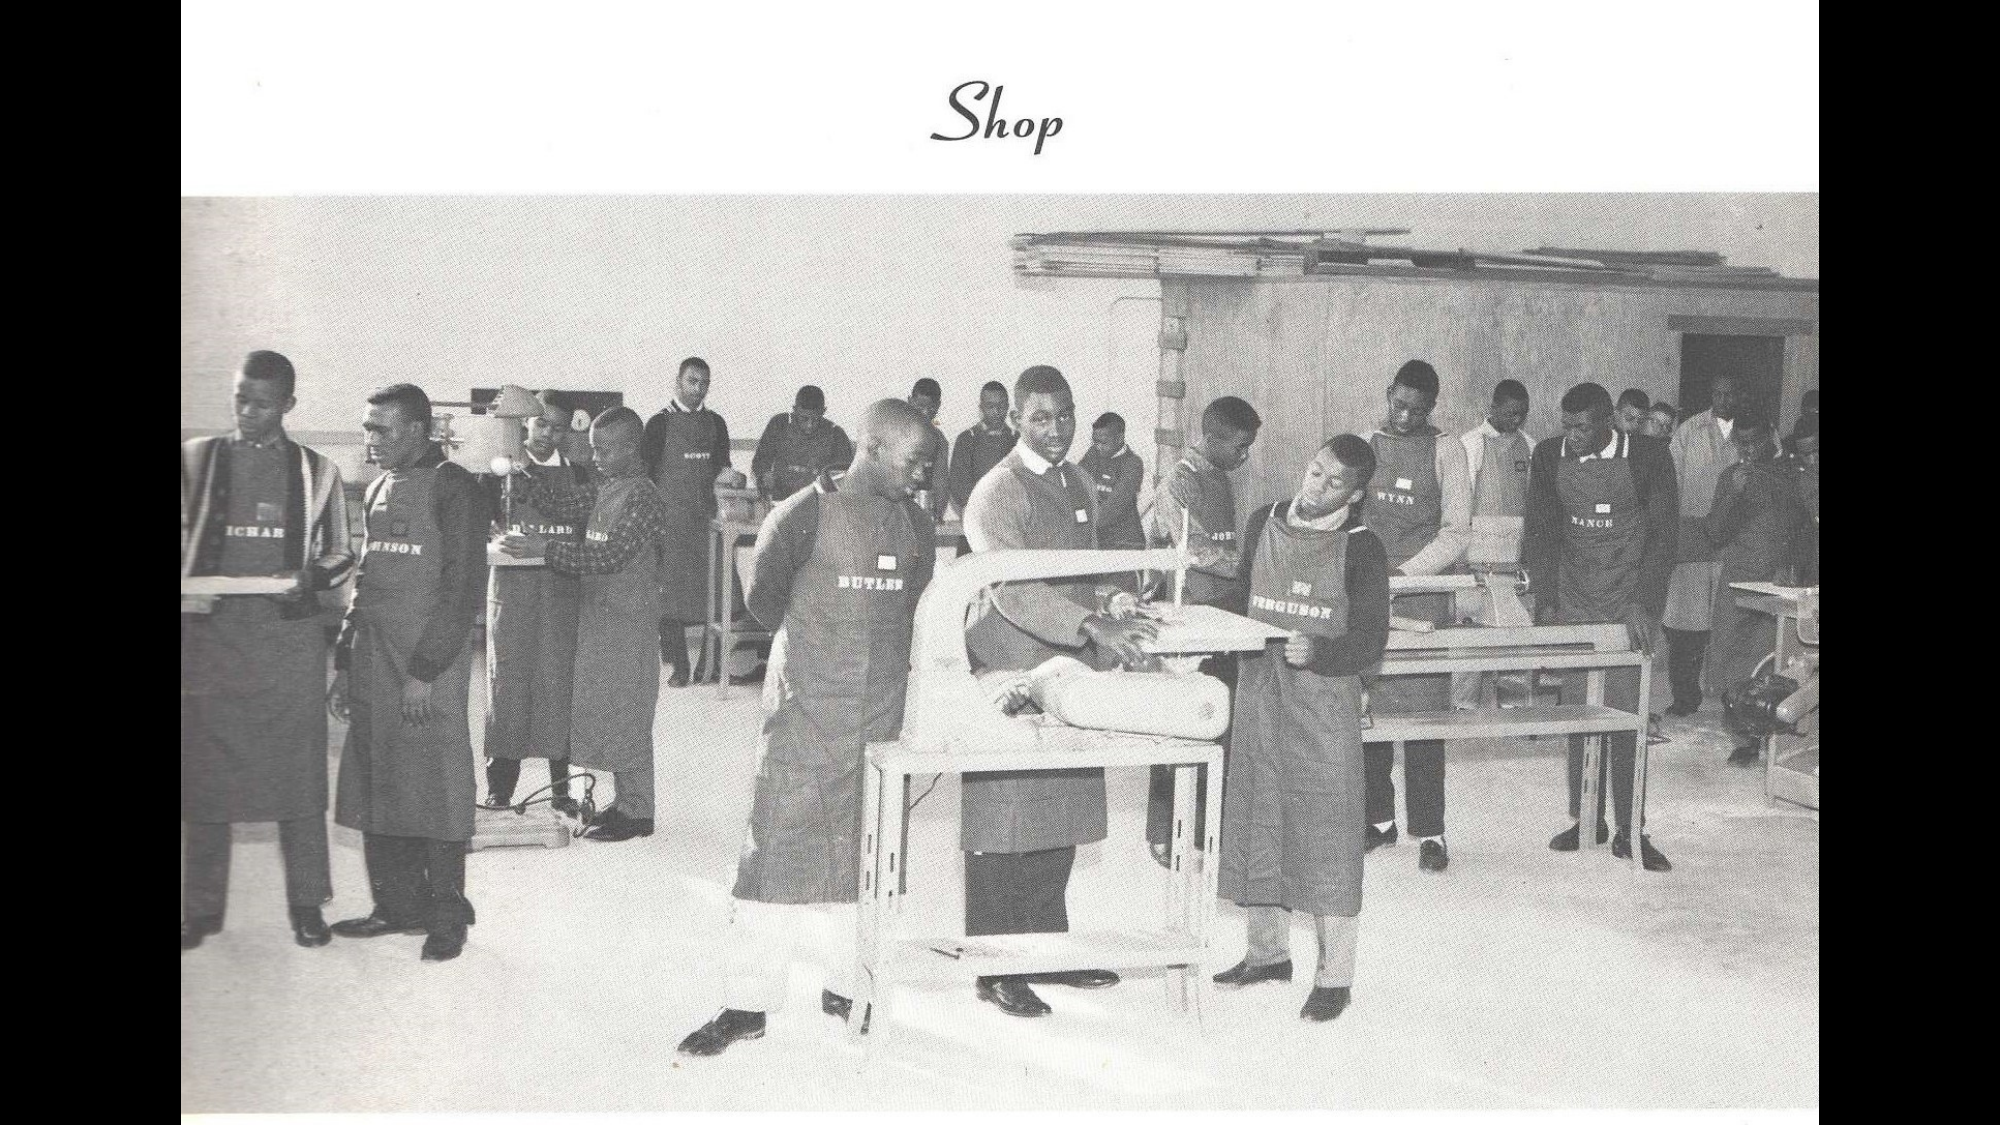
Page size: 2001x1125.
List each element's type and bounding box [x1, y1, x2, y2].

picture [180, 0, 1819, 1125]
